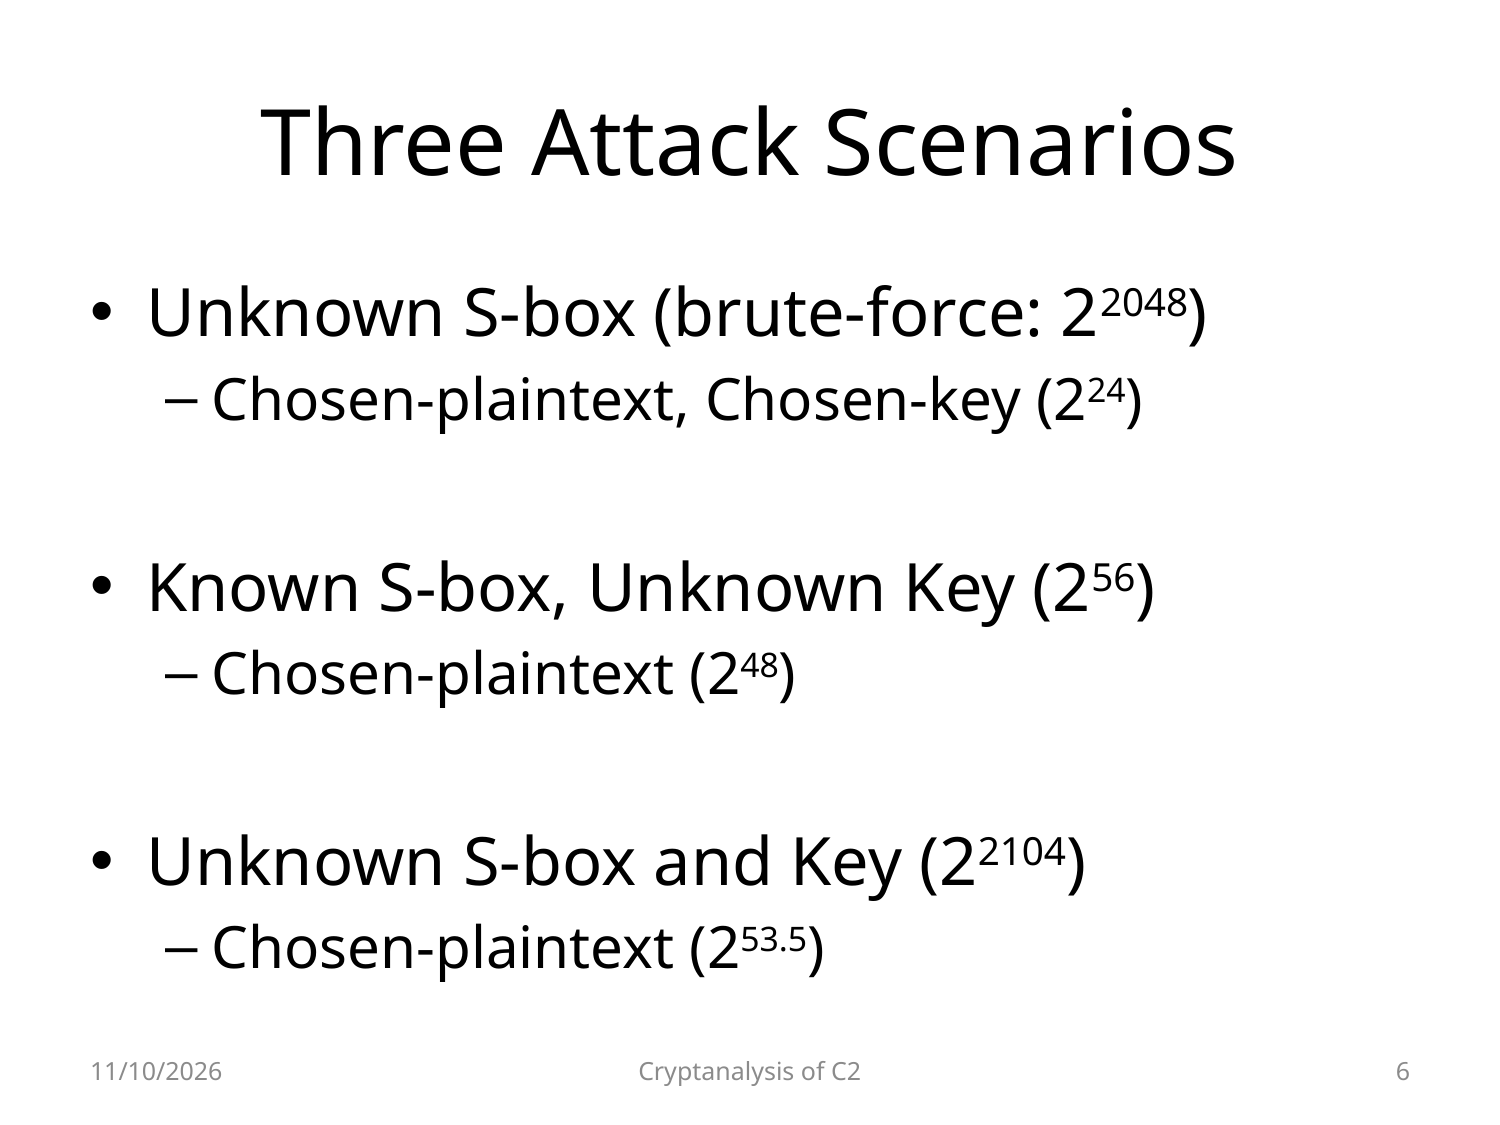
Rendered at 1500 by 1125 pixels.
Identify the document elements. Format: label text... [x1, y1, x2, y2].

slide_number 6 [1074, 1042, 1425, 1103]
title Three Attack Scenarios [75, 45, 1425, 233]
footer Cryptanalysis of C2 [512, 1042, 988, 1103]
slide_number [75, 1042, 425, 1103]
list Unknown S-box (brute-force: 22048) Chosen-plaintext, Chosen-key (224) Known S-box, Unknown Key (256) Chosen-plaintext (248) Unknown S-box and Key (22104) Chosen-plaintext (253.5) [75, 262, 1425, 1005]
